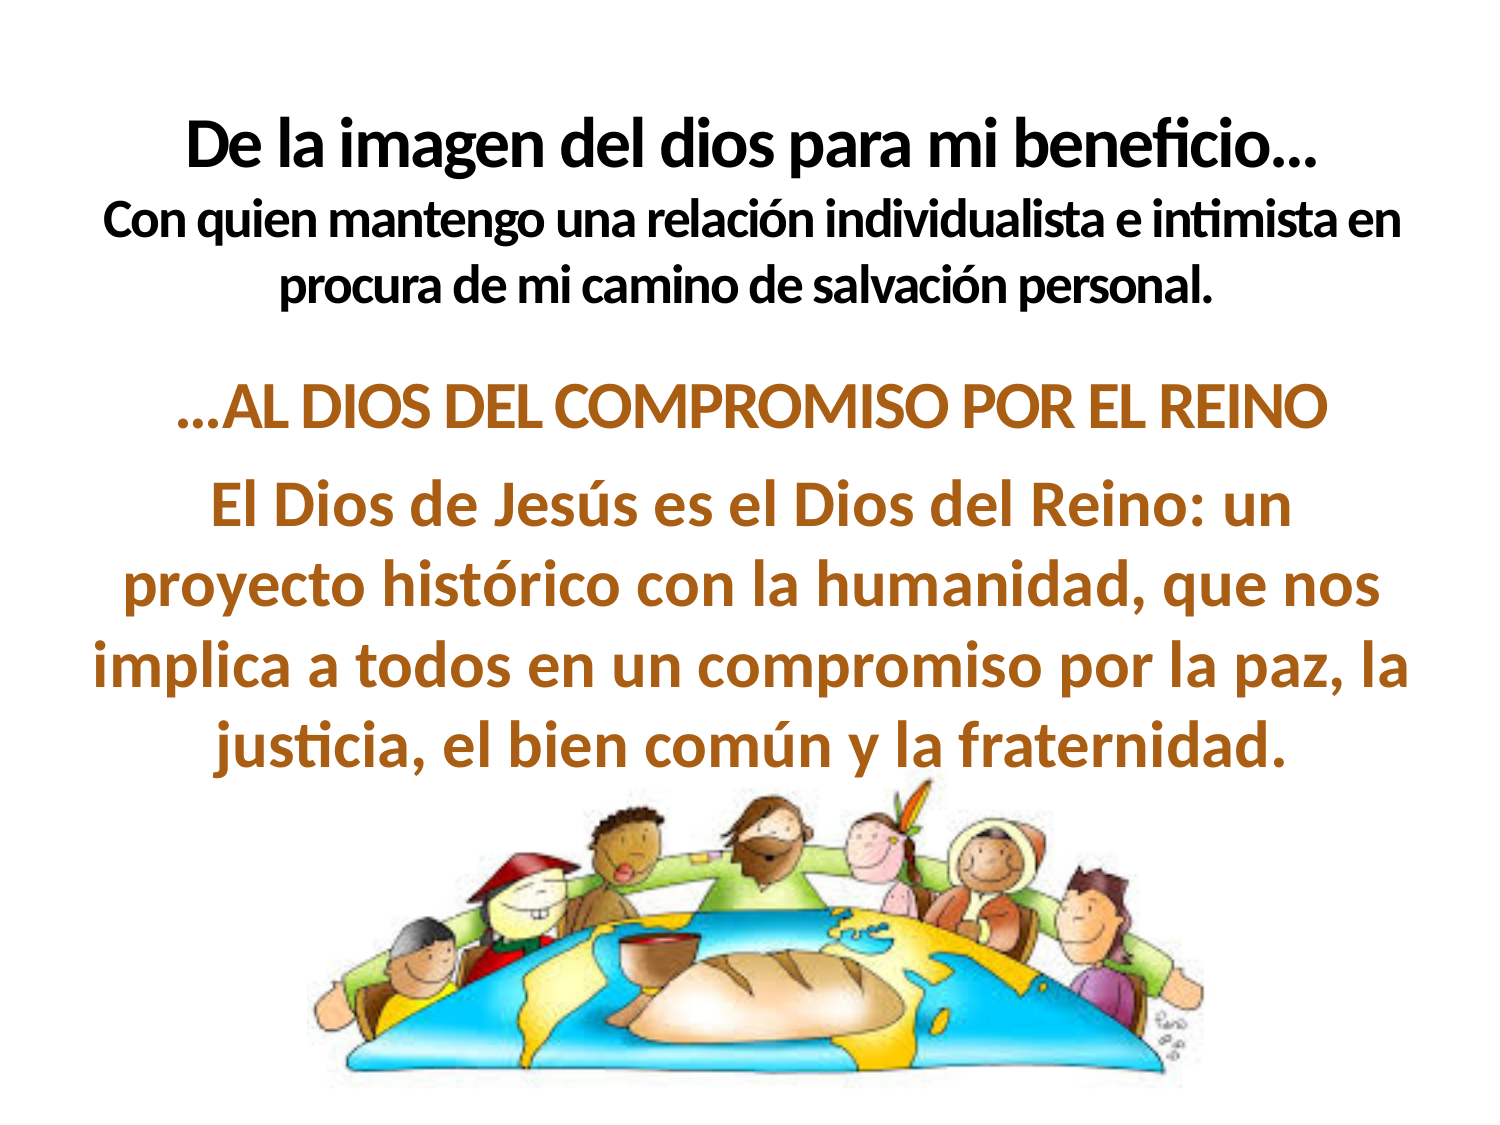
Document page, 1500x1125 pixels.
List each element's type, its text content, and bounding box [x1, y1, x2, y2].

text_box …AL DIOS DEL COMPROMISO POR EL REINO [74, 317, 1458, 450]
list El Dios de Jesús es el Dios del Reino: un proyecto histórico con la humanidad, que nos implica a todos en un compromiso por la paz, la justicia, el bien común y la fraternidad. [77, 452, 1428, 1013]
title De la imagen del dios para mi beneficio… Con quien mantengo una relación individualista e intimista en procura de mi camino de salvación personal. [77, 86, 1428, 317]
picture [307, 707, 1231, 1094]
